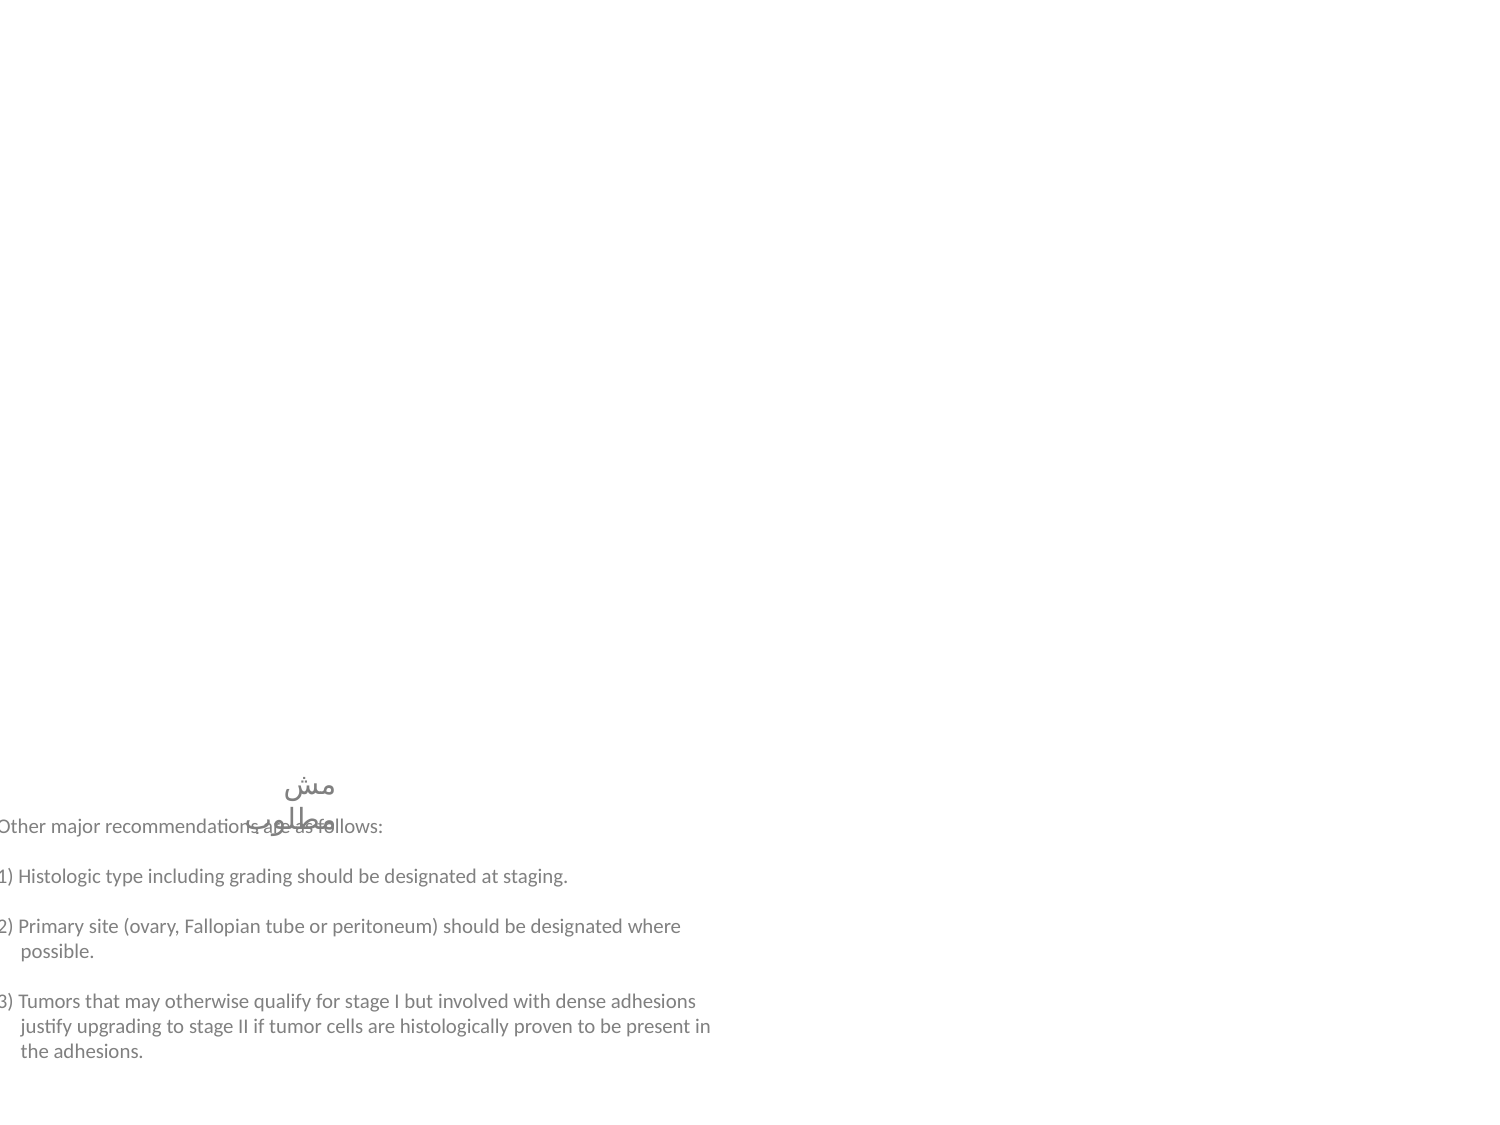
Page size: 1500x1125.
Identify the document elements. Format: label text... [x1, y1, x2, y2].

text_box Other major recommendations are as follows: 1) Histologic type including grading should be designated at staging. 2) Primary site (ovary, Fallopian tube or peritoneum) should be designated where possible. 3) Tumors that may otherwise qualify for stage I but involved with dense adhesions justify upgrading to stage II if tumor cells are histologically proven to be present in the adhesions. [0, 680, 1483, 1071]
text_box مش مطلوب [171, 758, 351, 843]
